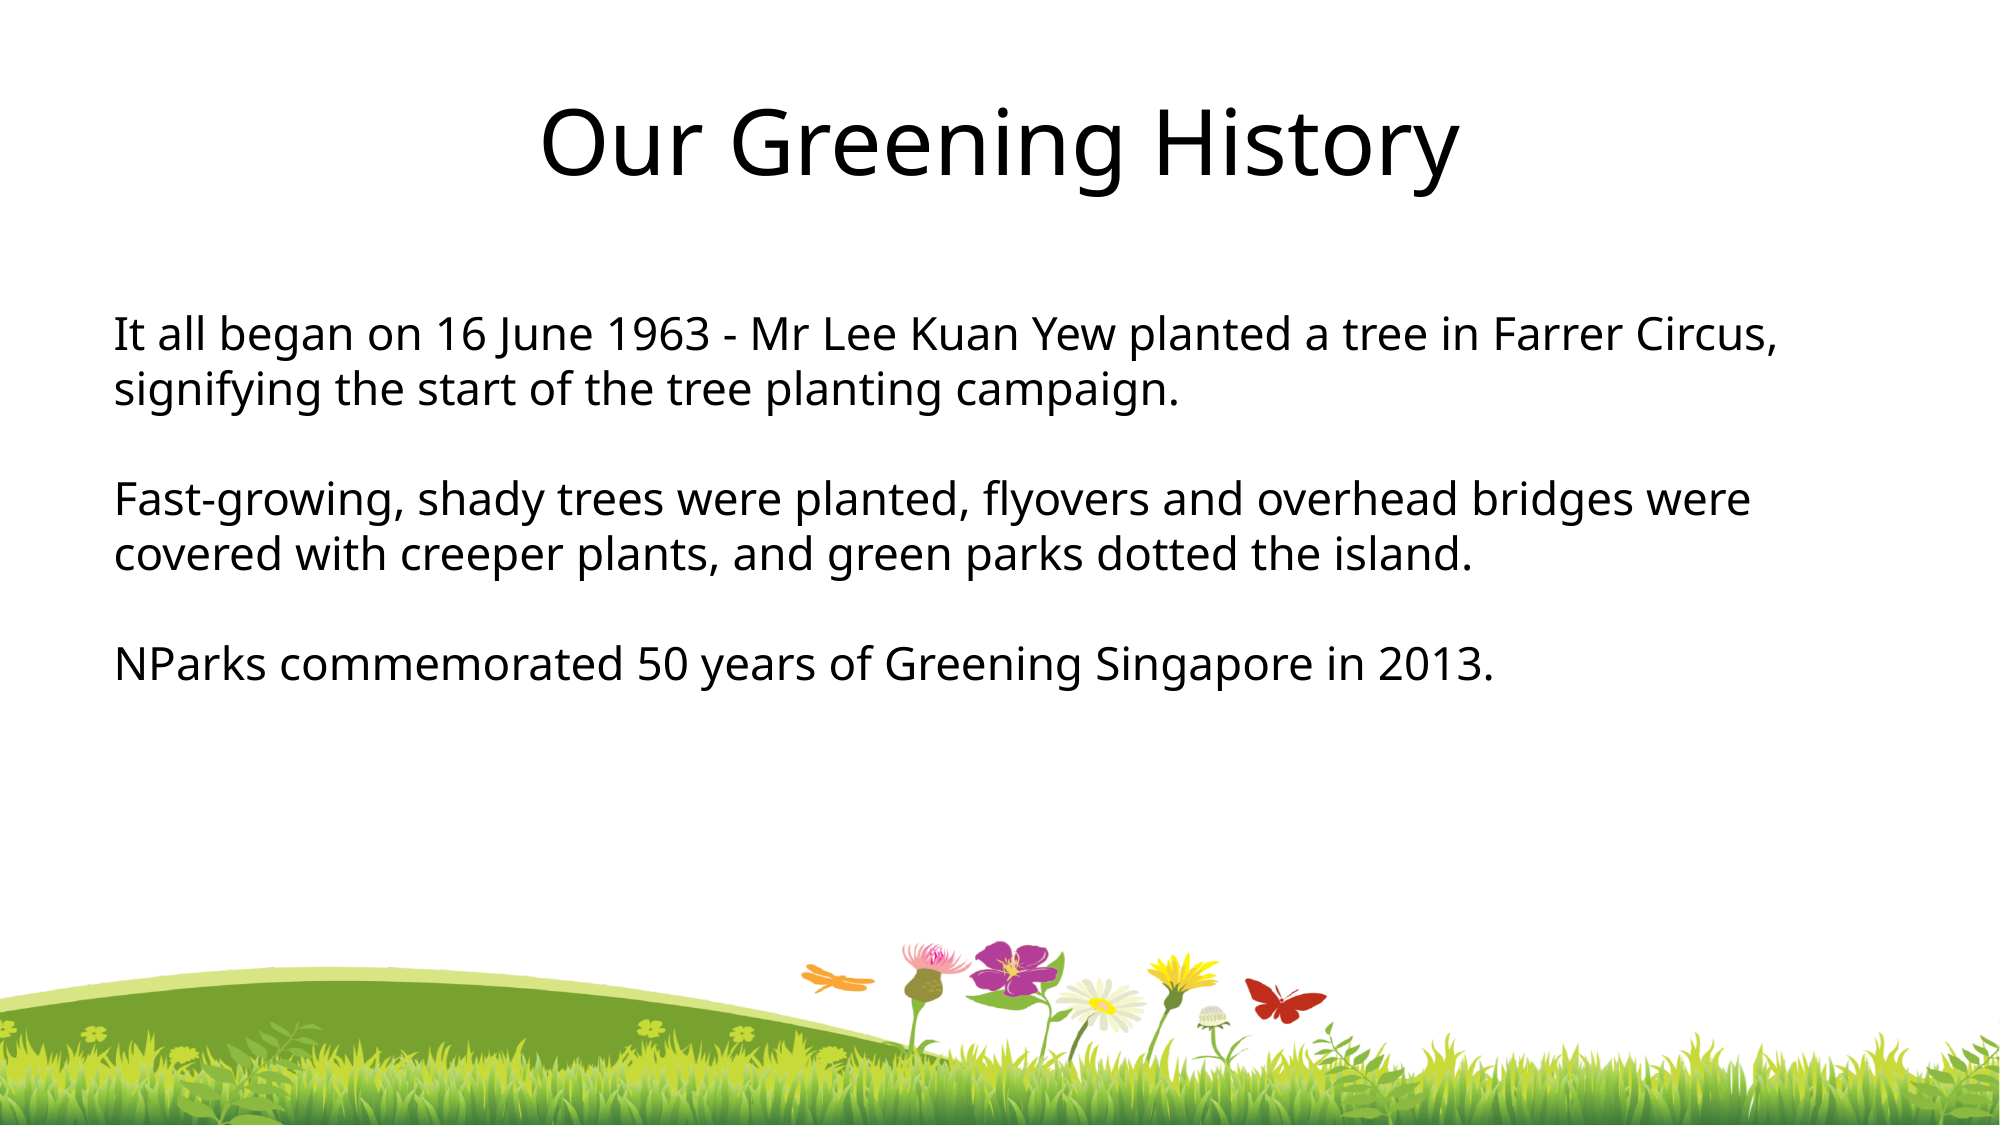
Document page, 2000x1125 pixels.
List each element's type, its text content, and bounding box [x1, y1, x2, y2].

title Our Greening History [99, 45, 1900, 233]
text_box It all began on 16 June 1963 - Mr Lee Kuan Yew planted a tree in Farrer Circus, signifying the start of the tree planting campaign. Fast-growing, shady trees were planted, flyovers and overhead bridges were covered with creeper plants, and green parks dotted the island. NParks commemorated 50 years of Greening Singapore in 2013. [98, 264, 1898, 786]
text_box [0, 940, 2000, 1125]
